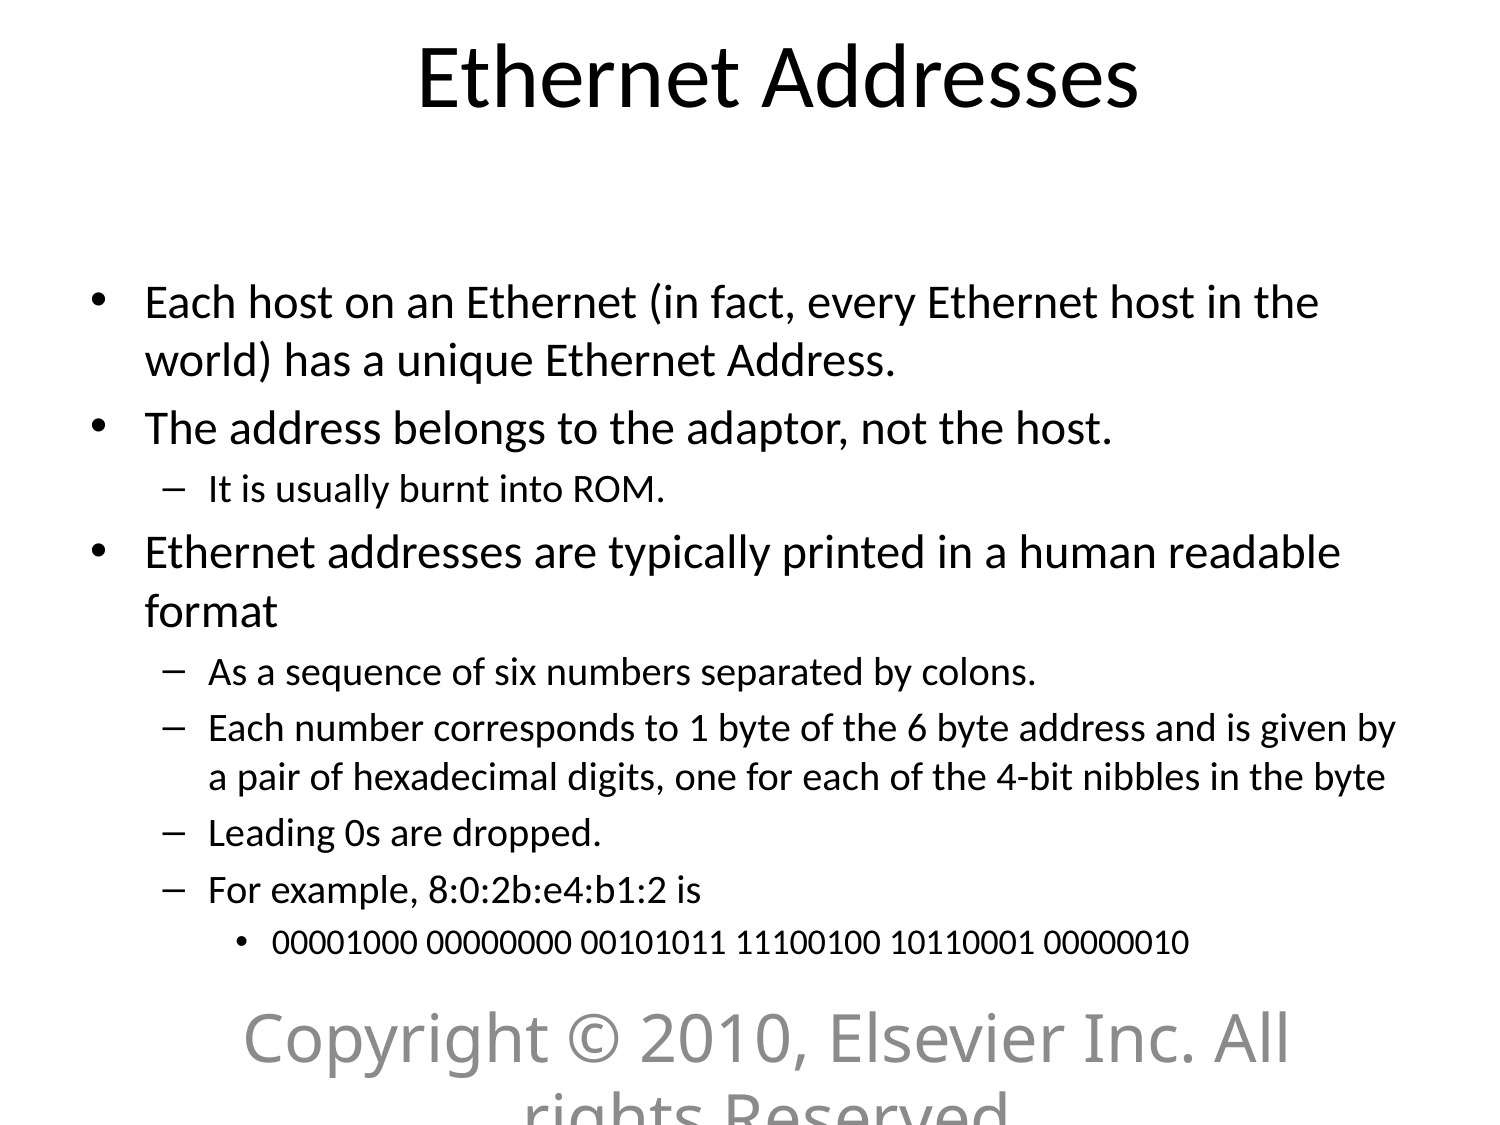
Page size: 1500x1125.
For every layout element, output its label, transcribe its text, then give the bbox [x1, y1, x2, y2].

footer Copyright © 2010, Elsevier Inc. All rights Reserved [171, 1046, 1364, 1106]
list Each host on an Ethernet (in fact, every Ethernet host in the world) has a unique Ethernet Address. The address belongs to the adaptor, not the host. It is usually burnt into ROM. Ethernet addresses are typically printed in a human readable format As a sequence of six numbers separated by colons. Each number corresponds to 1 byte of the 6 byte address and is given by a pair of hexadecimal digits, one for each of the 4-bit nibbles in the byte Leading 0s are dropped. For example, 8:0:2b:e4:b1:2 is 00001000 00000000 00101011 11100100 10110001 00000010 [75, 262, 1425, 1005]
title Ethernet Addresses [100, 7, 1459, 135]
